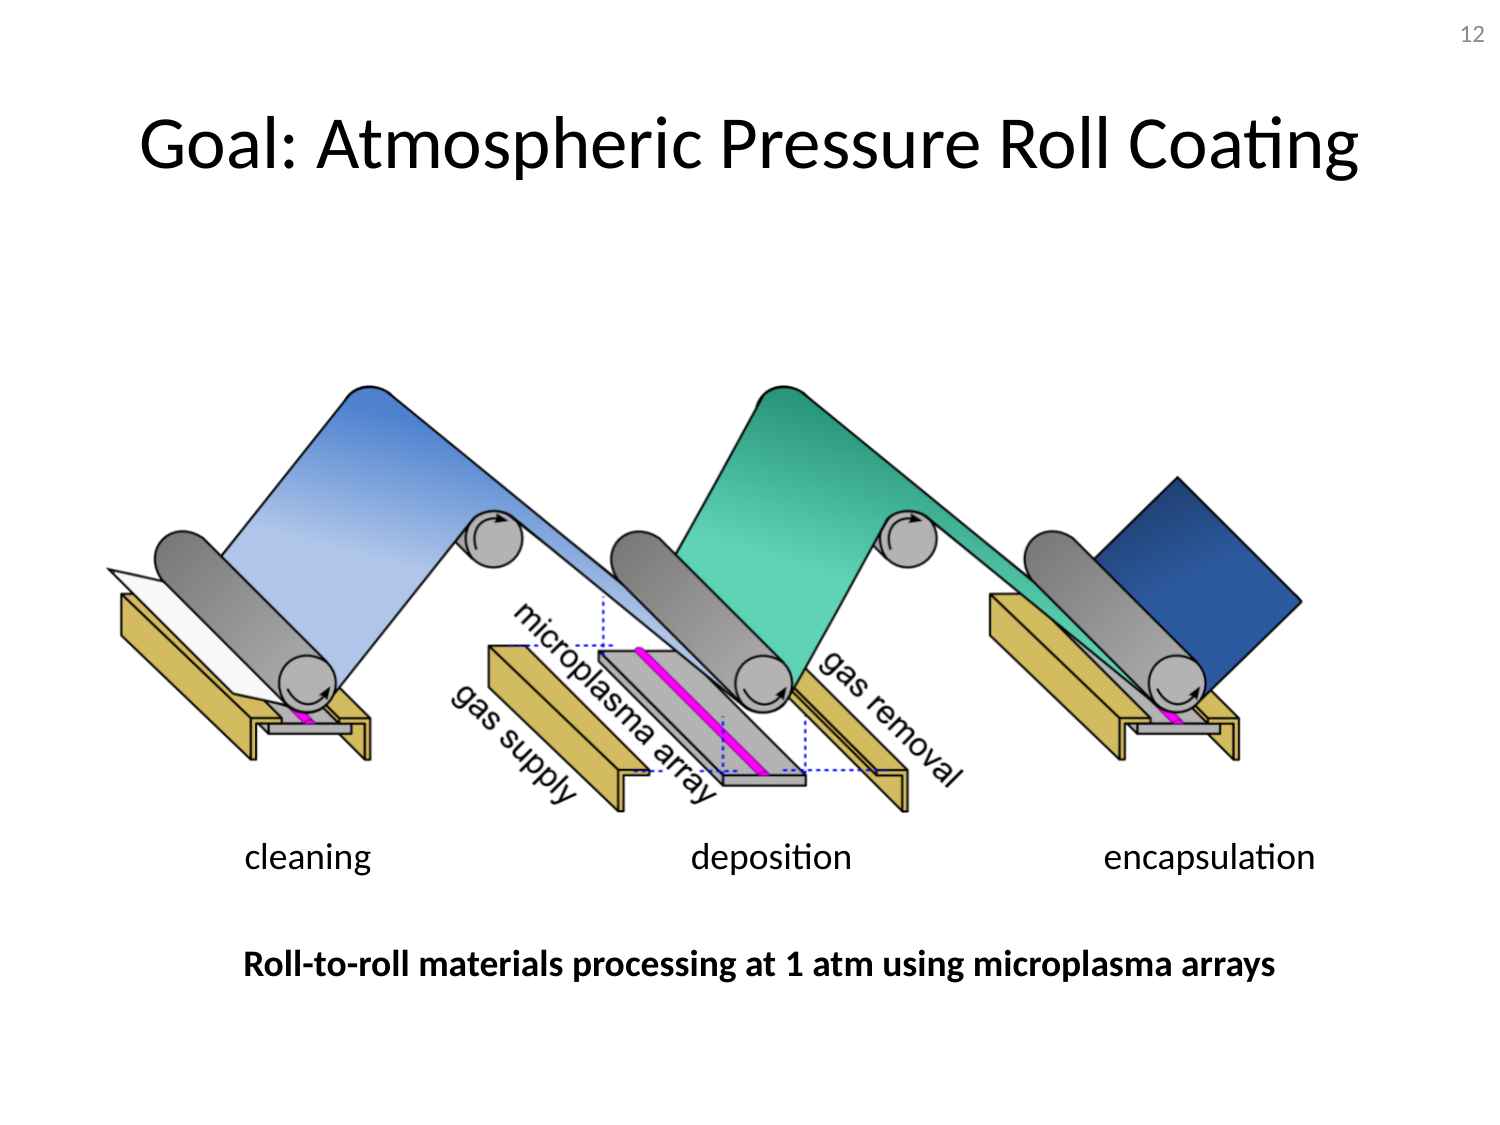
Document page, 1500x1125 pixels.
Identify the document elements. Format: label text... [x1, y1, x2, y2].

picture [101, 384, 1313, 813]
slide_number 12 [1149, 2, 1500, 63]
text_box cleaning [229, 824, 387, 885]
text_box deposition [676, 824, 868, 885]
text_box encapsulation [1088, 824, 1332, 885]
title Goal: Atmospheric Pressure Roll Coating [74, 44, 1426, 233]
text_box Roll-to-roll materials processing at 1 atm using microplasma arrays [228, 931, 1292, 1037]
